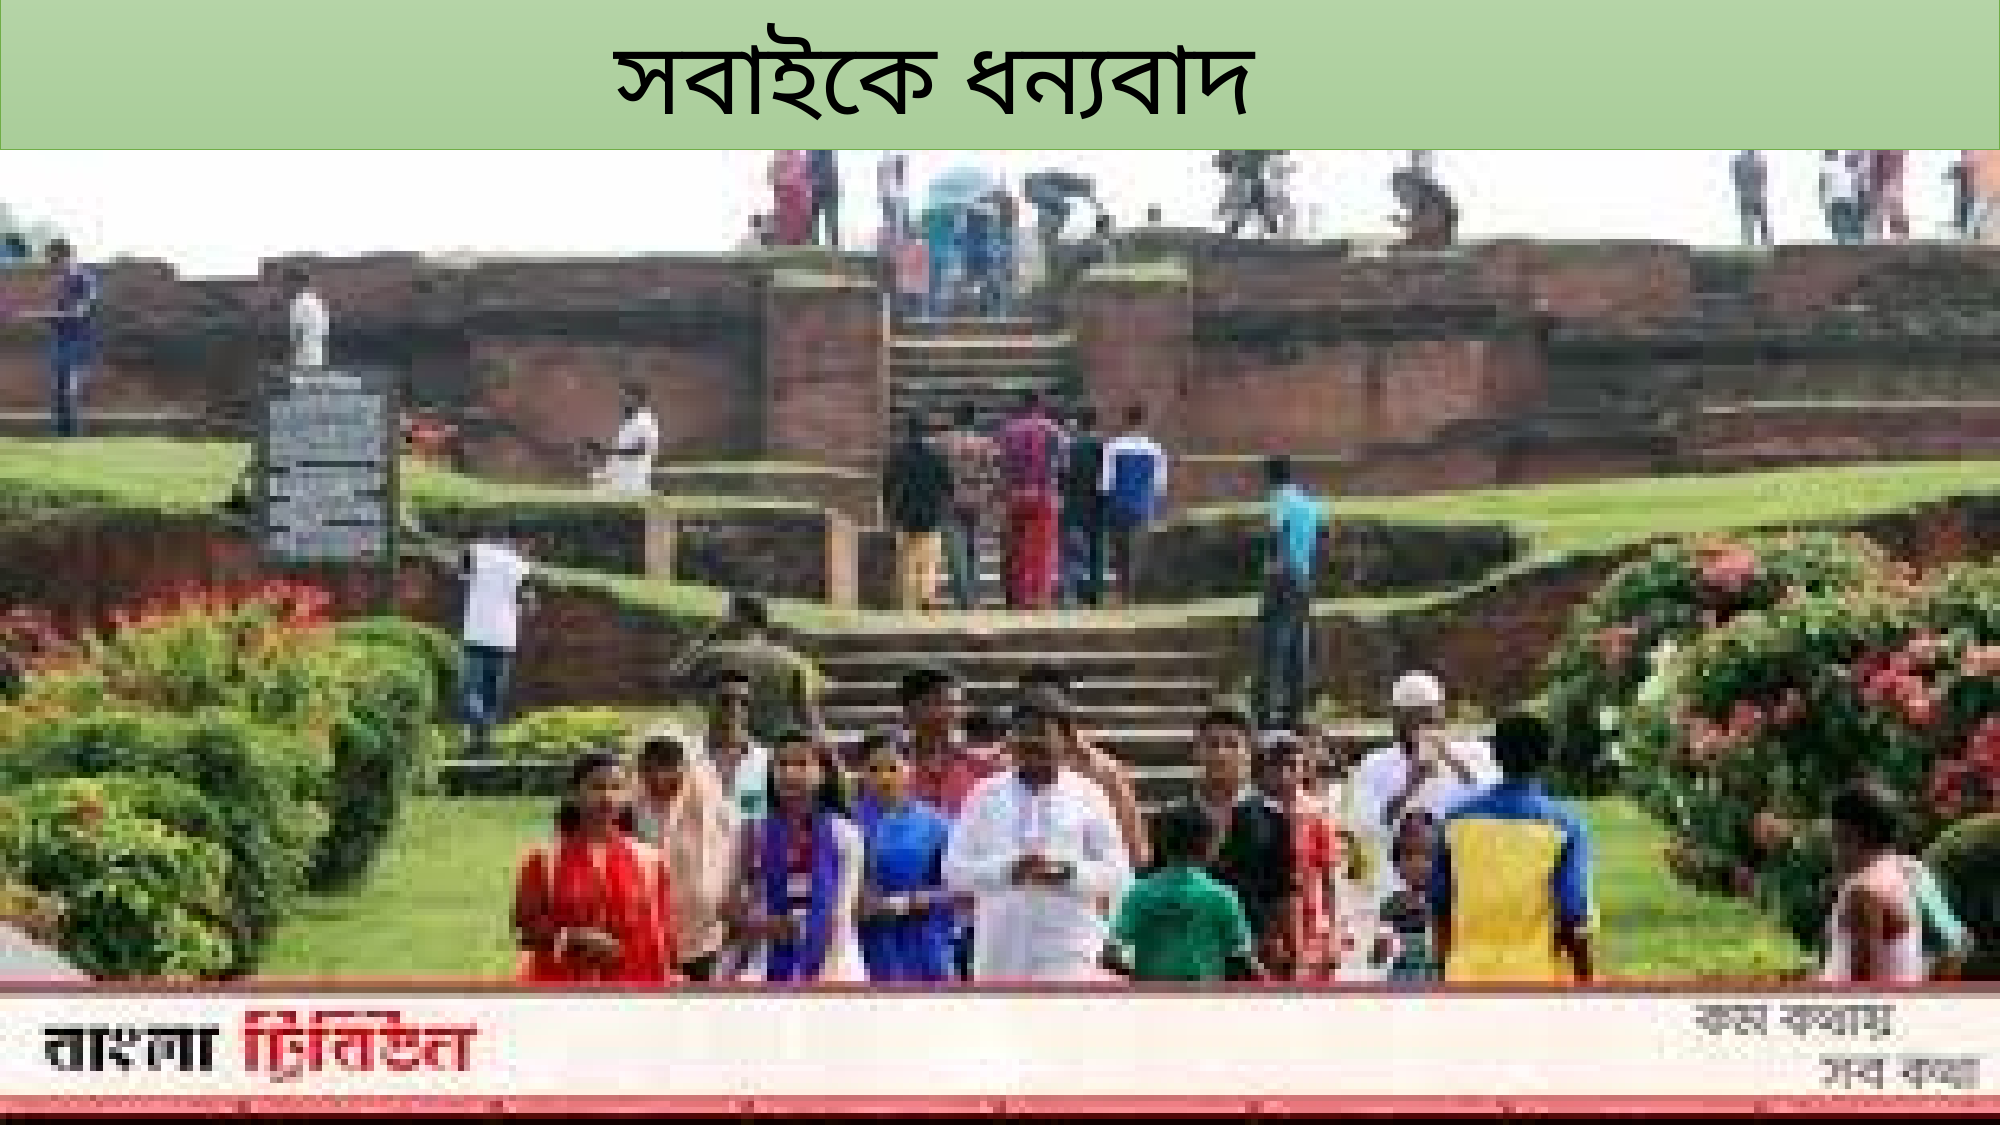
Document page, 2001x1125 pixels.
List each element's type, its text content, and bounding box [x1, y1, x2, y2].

picture [0, 150, 2000, 1125]
text_box সবাইকে ধন্যবাদ [0, 0, 2000, 150]
